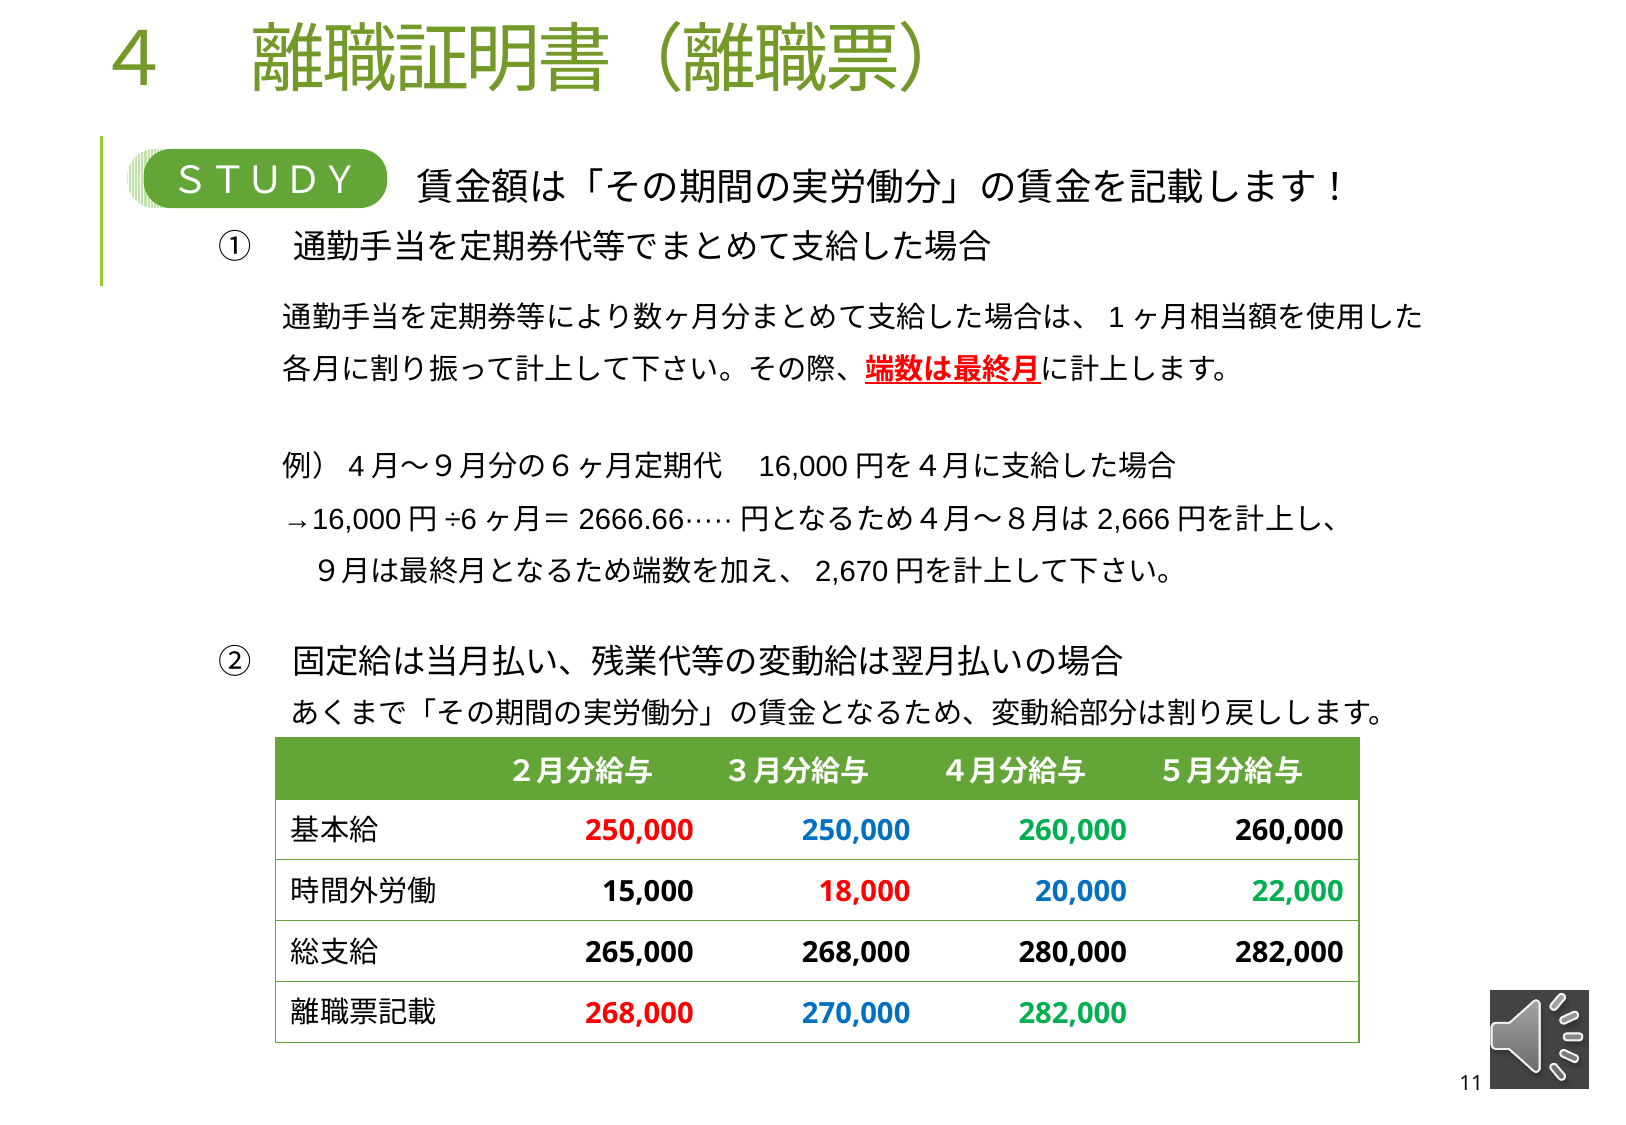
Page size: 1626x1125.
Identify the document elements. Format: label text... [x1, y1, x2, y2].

table_header ５月分給与 [1142, 739, 1358, 798]
picture [1489, 989, 1590, 1090]
text_box 賃金額は「その期間の実労働分」の賃金を記載します！ [402, 155, 1392, 215]
table_cell 268,000 [709, 921, 926, 981]
table_cell 20,000 [926, 860, 1142, 920]
text_box 通勤手当を定期券等により数ヶ月分まとめて支給した場合は、1ヶ月相当額を使用した 各月に割り振って計上して下さい。その際、端数は最終月に計上します。 例）4月～９月分の６ヶ月定期代 16,000円を４月に支給した場合 →16,000円÷6ヶ月＝2666.66·····円となるため４月～８月は2,666円を計上し、 ９月は最終月となるため端数を加え、2,670円を計上して下さい。 [267, 273, 1562, 596]
table_cell 22,000 [1142, 860, 1358, 920]
text_box ４ 離職証明書（離職票） [81, 0, 1498, 128]
table_header ３月分給与 [709, 739, 926, 798]
text_box ② 固定給は当月払い、残業代等の変動給は翌月払いの場合 [203, 632, 1166, 688]
table_cell 265,000 [492, 921, 709, 981]
table_cell 280,000 [926, 921, 1142, 981]
table_cell 260,000 [1142, 800, 1358, 859]
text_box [127, 148, 388, 209]
text_box あくまで「その期間の実労働分」の賃金となるため、変動給部分は割り戻しします。 [275, 669, 1412, 737]
table_cell [1142, 982, 1358, 1042]
table_cell 18,000 [709, 860, 926, 920]
table_header [276, 739, 492, 798]
table_cell 250,000 [492, 800, 709, 859]
table_cell 総支給 [276, 921, 492, 981]
table_cell 268,000 [492, 982, 709, 1042]
table_cell 基本給 [276, 800, 492, 859]
table_cell 270,000 [709, 982, 926, 1042]
table_cell 250,000 [709, 800, 926, 859]
table_cell 時間外労働 [276, 860, 492, 920]
table_header ２月分給与 [492, 739, 709, 798]
table_cell 282,000 [926, 982, 1142, 1042]
table_cell 282,000 [1142, 921, 1358, 981]
table_header ４月分給与 [926, 739, 1142, 798]
table_cell 離職票記載 [276, 982, 492, 1042]
slide_number 11 [1444, 1061, 1575, 1107]
table_cell 260,000 [926, 800, 1142, 859]
table_cell 15,000 [492, 860, 709, 920]
text_box ① 通勤手当を定期券代等でまとめて支給した場合 [204, 217, 1123, 273]
